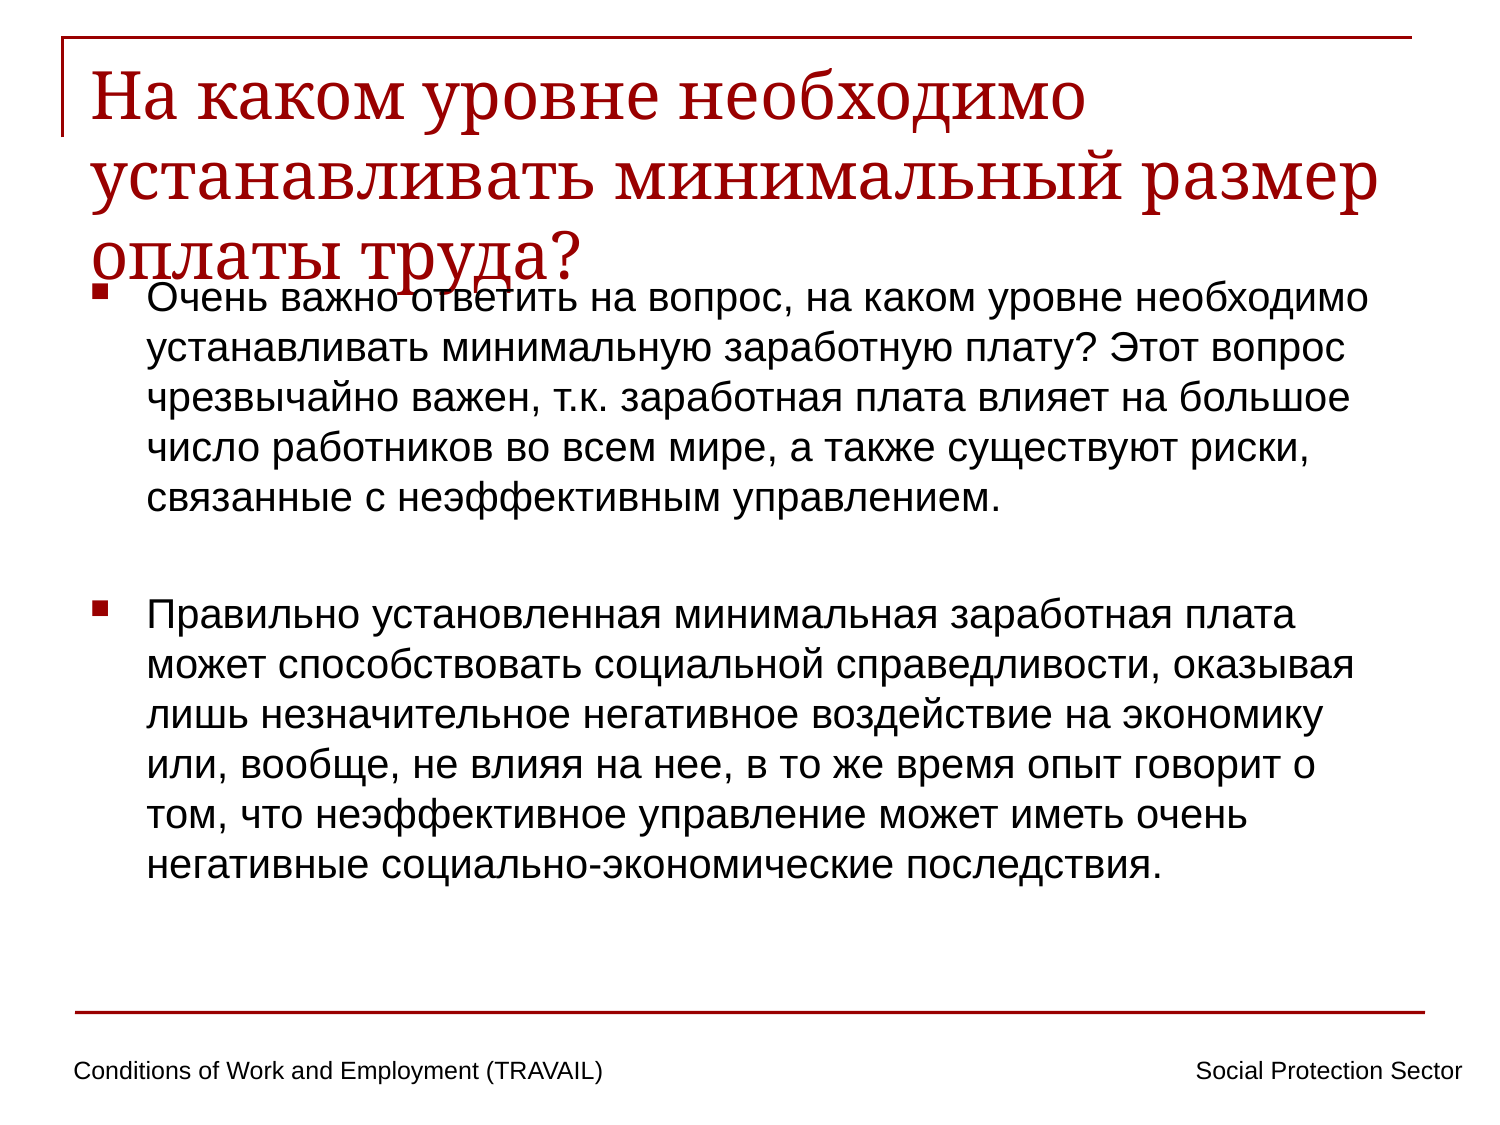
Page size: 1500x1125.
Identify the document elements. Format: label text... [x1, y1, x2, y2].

list Очень важно ответить на вопрос, на каком уровне необходимо устанавливать минимальную заработную плату? Этот вопрос чрезвычайно важен, т.к. заработная плата влияет на большое число работников во всем мире, а также существуют риски, связанные с неэффективным управлением. Правильно установленная минимальная заработная плата может способствовать социальной справедливости, оказывая лишь незначительное негативное воздействие на экономику или, вообще, не влияя на нее, в то же время опыт говорит о том, что неэффективное управление может иметь очень негативные социально-экономические последствия. [75, 262, 1425, 1006]
title На каком уровне необходимо устанавливать минимальный размер оплаты труда? [75, 45, 1425, 233]
